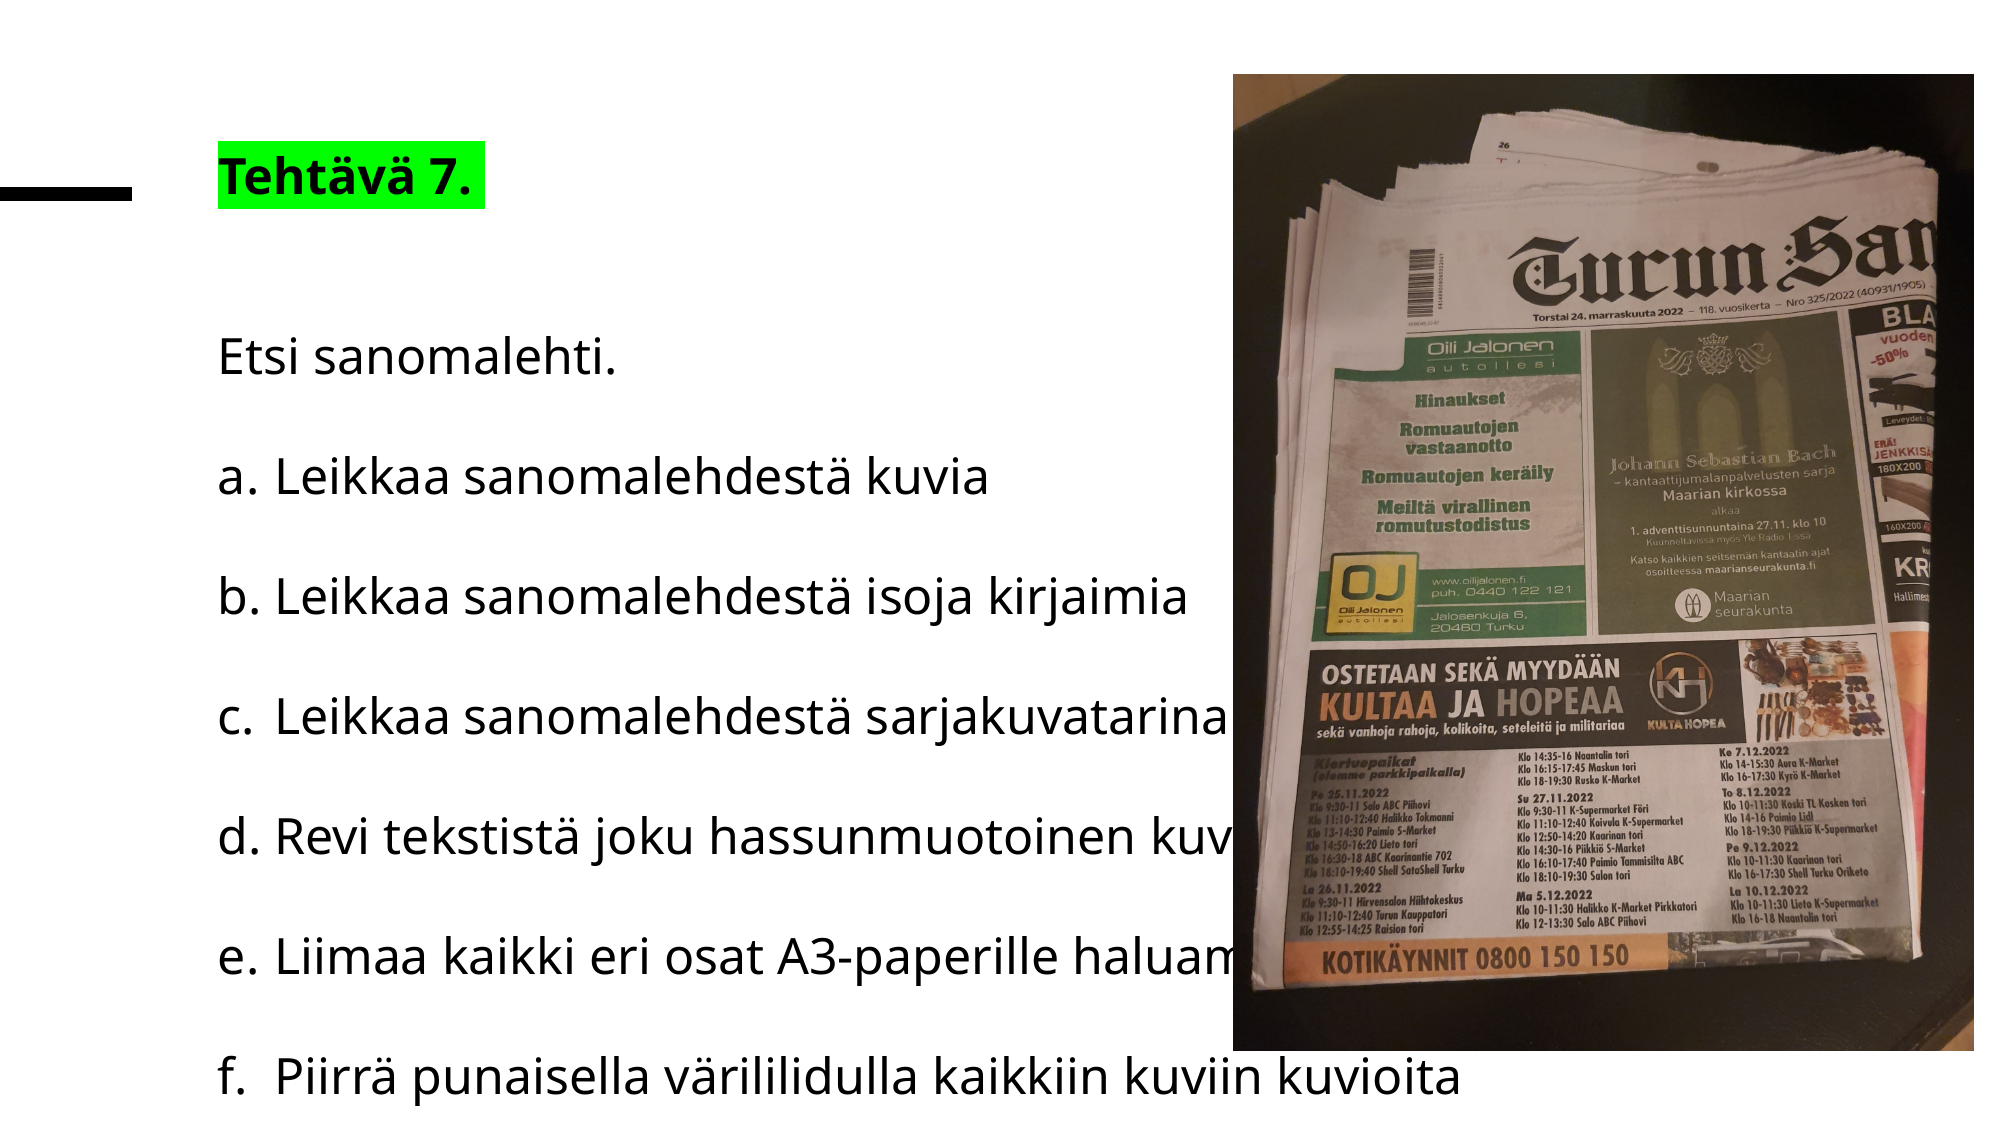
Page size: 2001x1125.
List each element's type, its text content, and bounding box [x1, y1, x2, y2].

picture [1232, 74, 1974, 1051]
text_box Tehtävä 7. Etsi sanomalehti. Leikkaa sanomalehdestä kuvia Leikkaa sanomalehdestä isoja kirjaimia Leikkaa sanomalehdestä sarjakuvatarinan ruutu Revi tekstistä joku hassunmuotoinen kuvio Liimaa kaikki eri osat A3-paperille haluamallasi tavalla Piirrä punaisella värililidulla kaikkiin kuviin kuvioita [203, 137, 1854, 1113]
